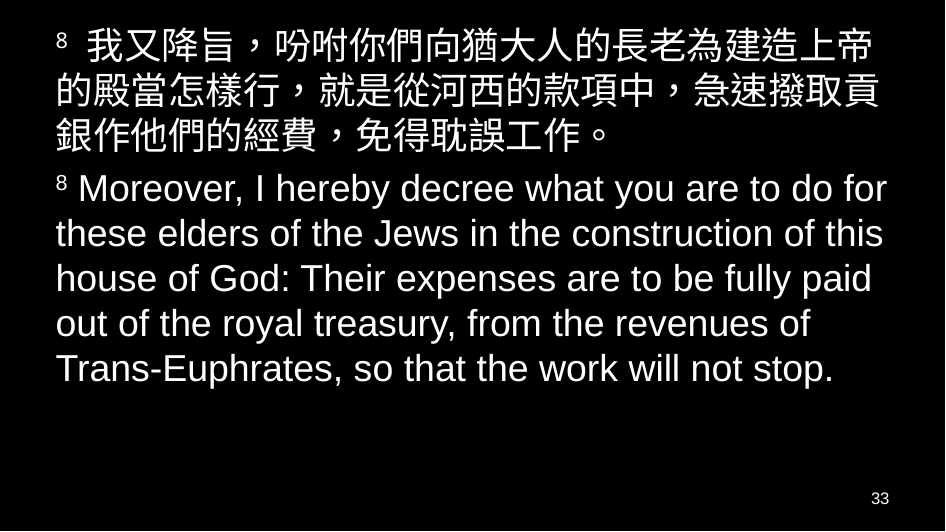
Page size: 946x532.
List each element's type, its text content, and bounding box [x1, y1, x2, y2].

slide_number 33 [677, 483, 899, 522]
list 8 我又降旨，吩咐你們向猶大人的長老為建造上帝的殿當怎樣行，就是從河西的款項中，急速撥取貢銀作他們的經費，免得耽誤工作。 8 Moreover, I hereby decree what you are to do for these elders of the Jews in the construction of this house of God: Their expenses are to be fully paid out of the royal treasury, from the revenues of Trans-Euphrates, so that the work will not stop. [46, 17, 899, 475]
